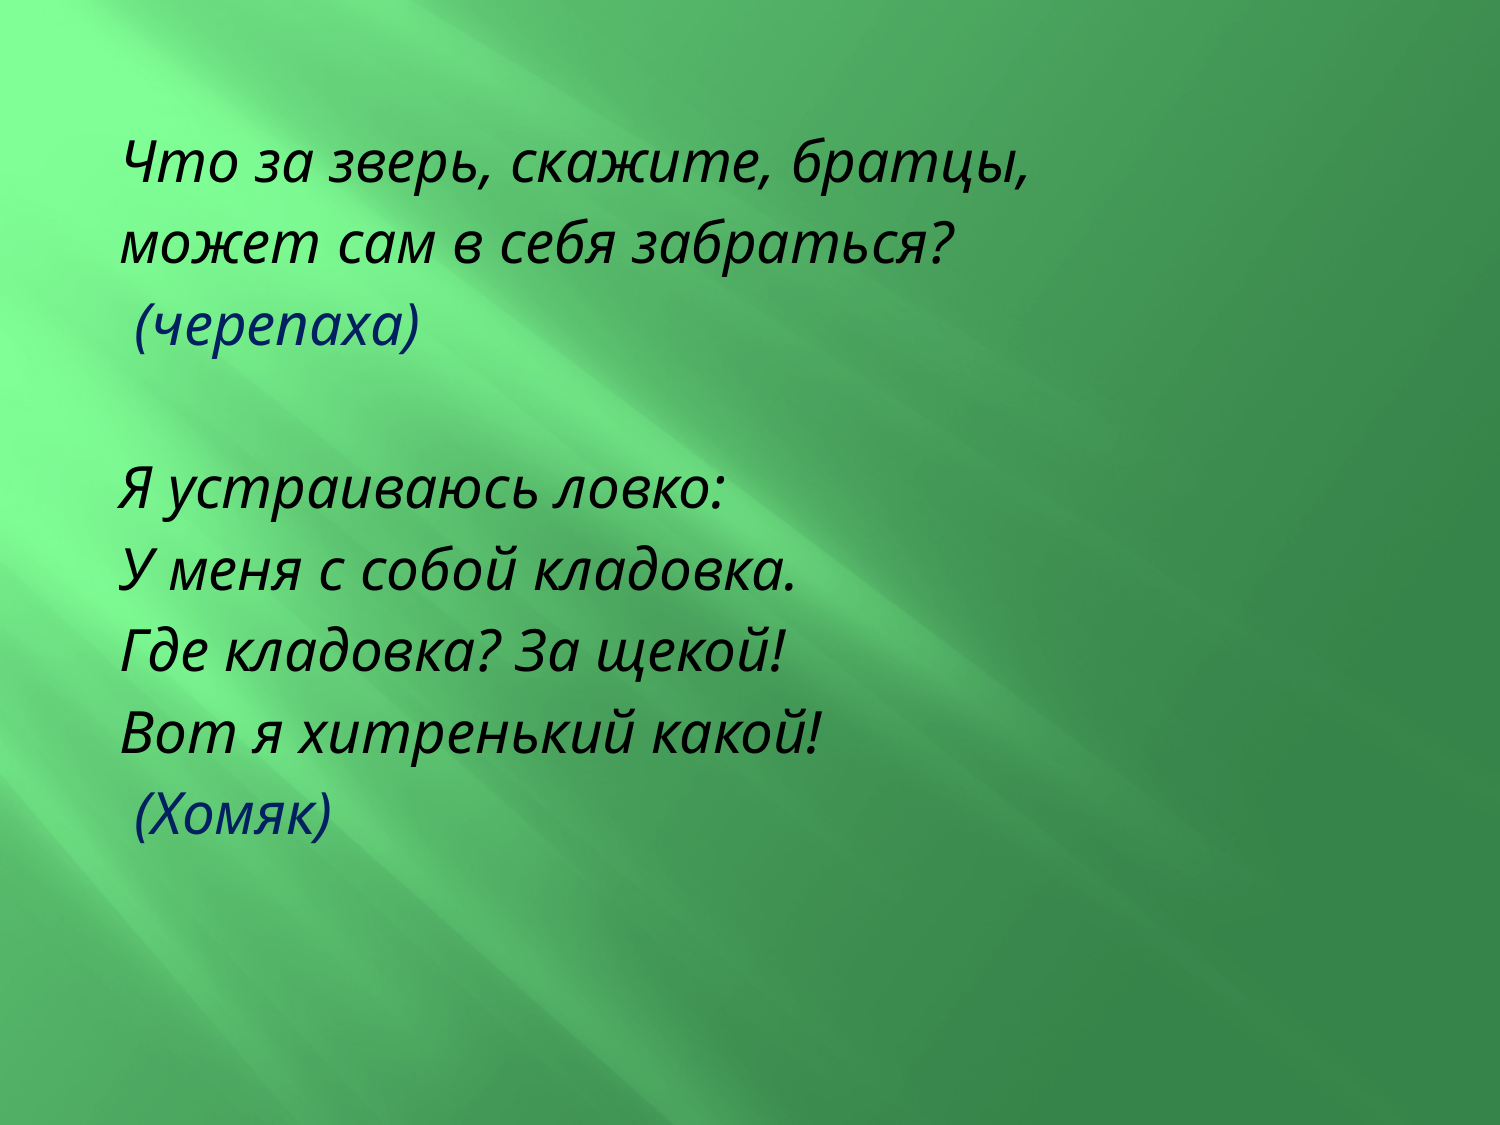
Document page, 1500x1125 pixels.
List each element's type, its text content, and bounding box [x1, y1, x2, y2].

list Что за зверь, скажите, братцы, может сам в себя забраться? (черепаха) Я устраиваюсь ловко: У меня с собой кладовка. Где кладовка? За щекой! Вот я хитренький какой! (Хомяк) [82, 35, 1425, 1043]
